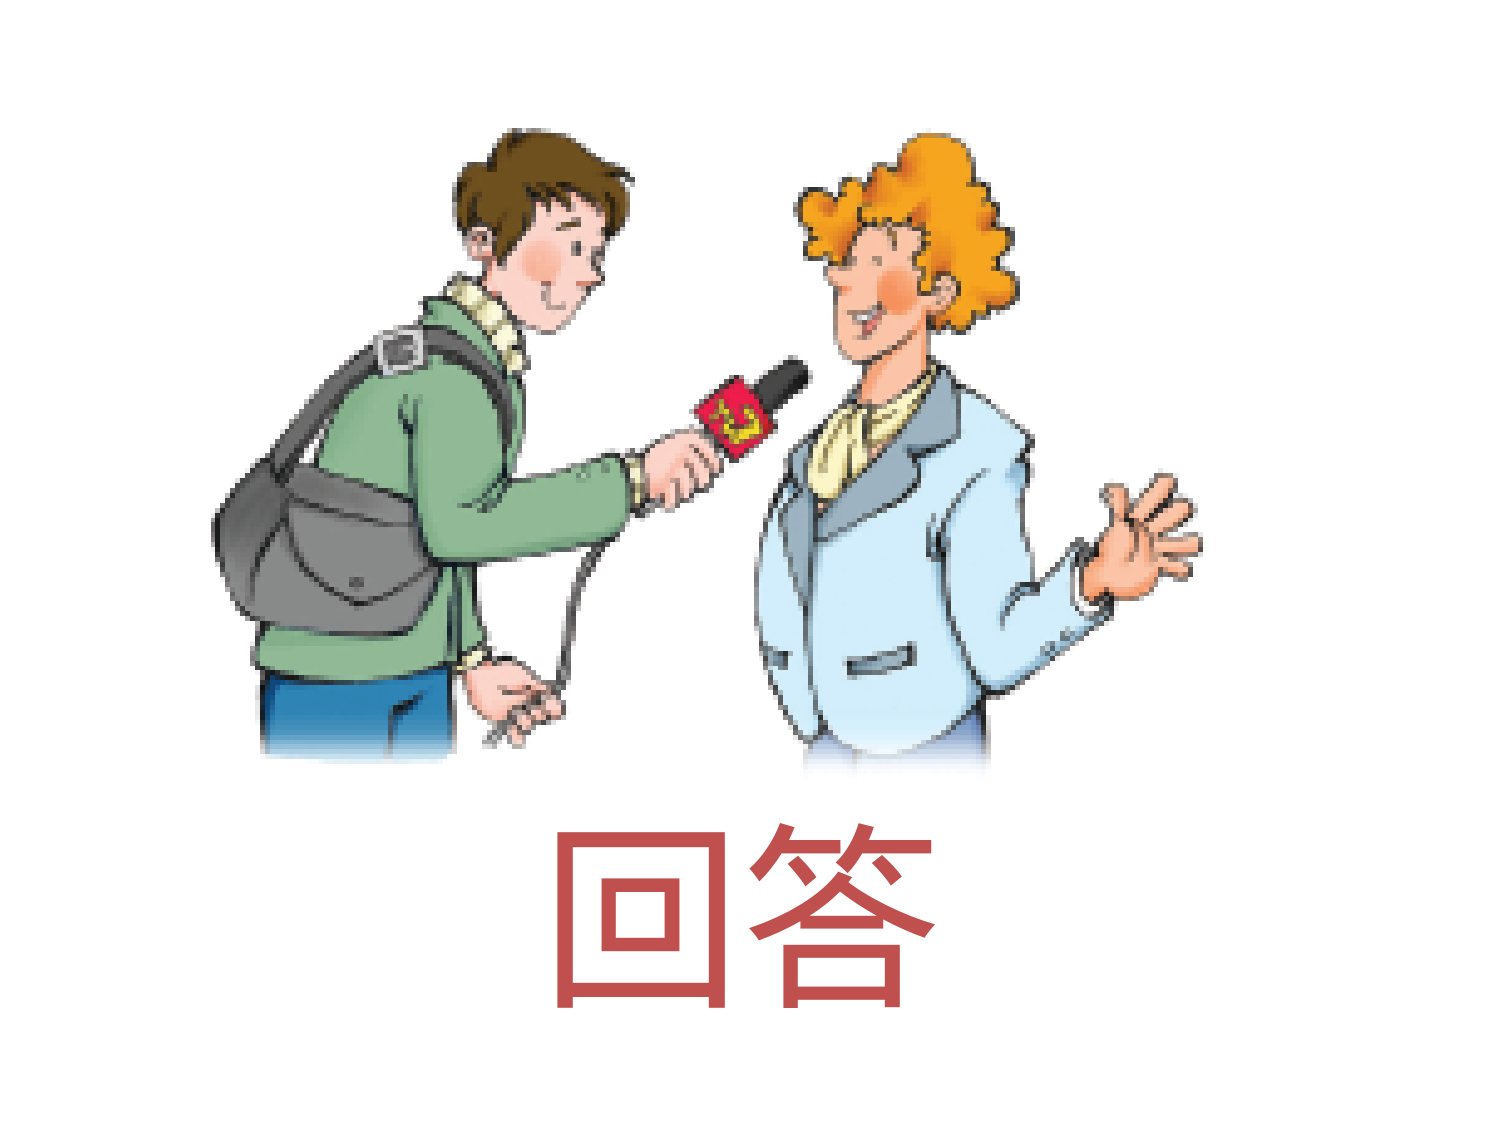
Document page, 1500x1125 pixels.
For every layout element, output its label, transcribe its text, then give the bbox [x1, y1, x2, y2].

picture [211, 9, 1233, 815]
text_box 回答 [526, 823, 956, 1041]
